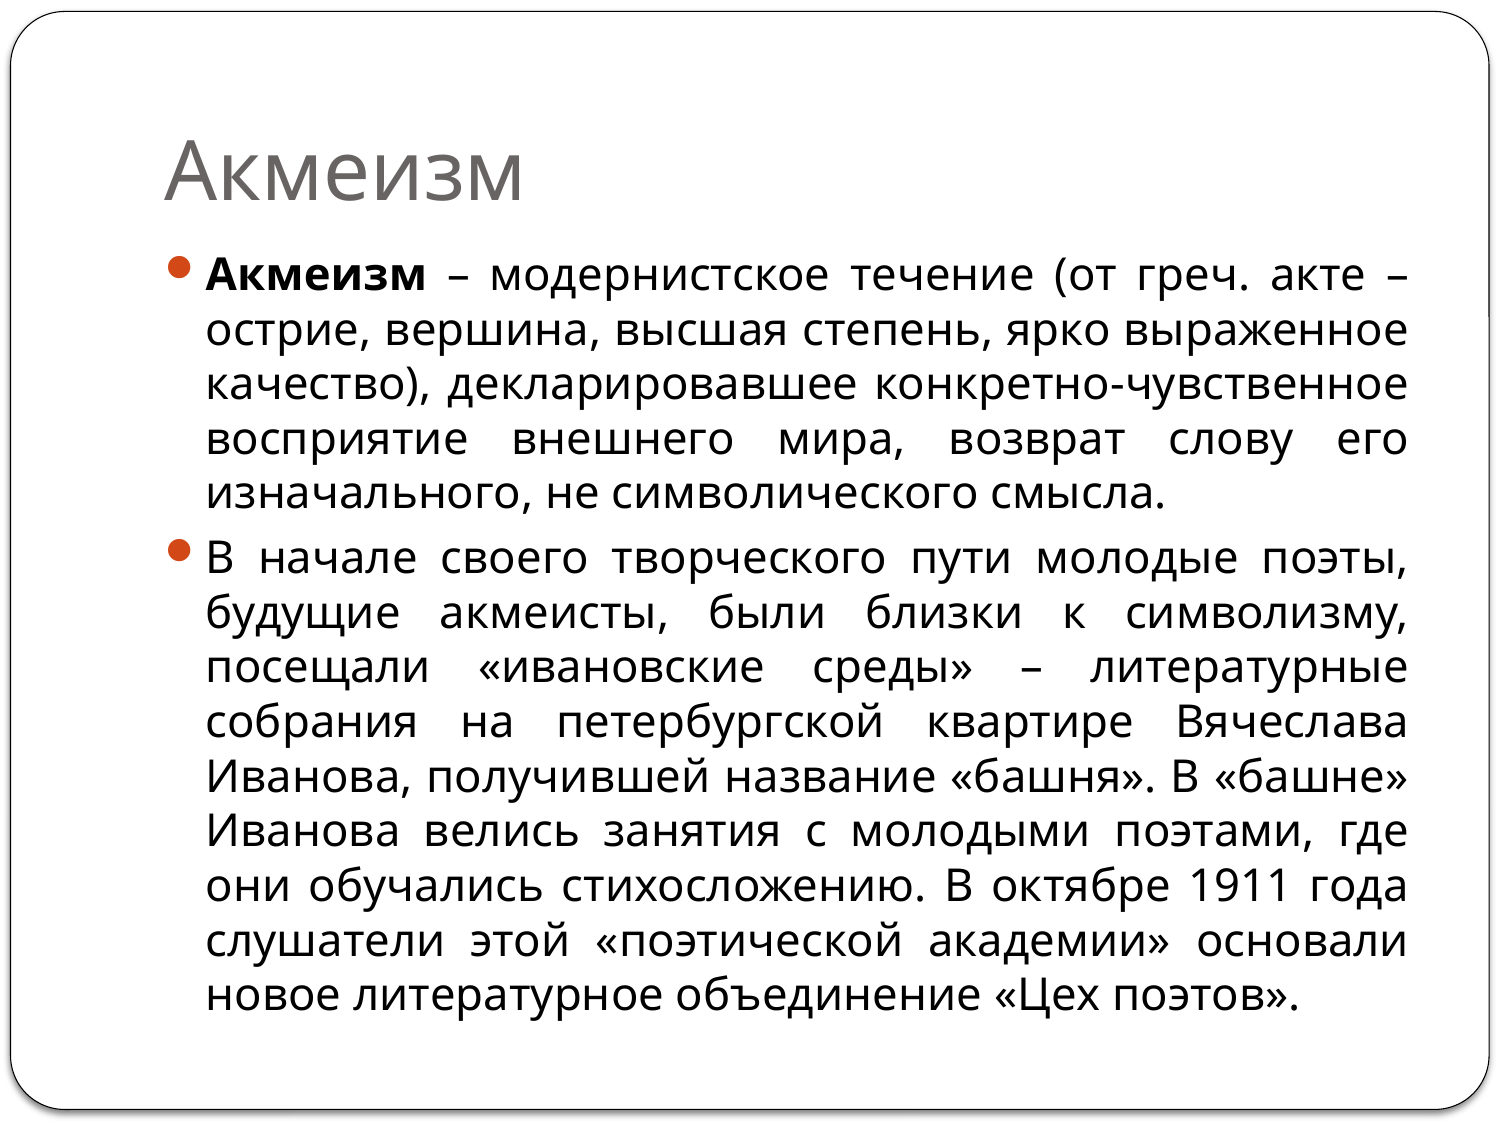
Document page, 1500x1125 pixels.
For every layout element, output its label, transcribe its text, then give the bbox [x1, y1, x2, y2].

title Акмеизм [150, 45, 1425, 233]
list Акмеизм – модернистское течение (от греч. акте – острие, вершина, высшая степень, ярко выраженное качество), декларировавшее конкретно-чувственное восприятие внешнего мира, возврат слову его изначального, не символического смысла. В начале своего творческого пути молодые поэты, будущие акмеисты, были близки к символизму, посещали «ивановские среды» – литературные собрания на петербургской квартире Вячеслава Иванова, получившей название «башня». В «башне» Иванова велись занятия с молодыми поэтами, где они обучались стихосложению. В октябре 1911 года слушатели этой «поэтической академии» основали новое литературное объединение «Цех поэтов». [150, 237, 1425, 1055]
